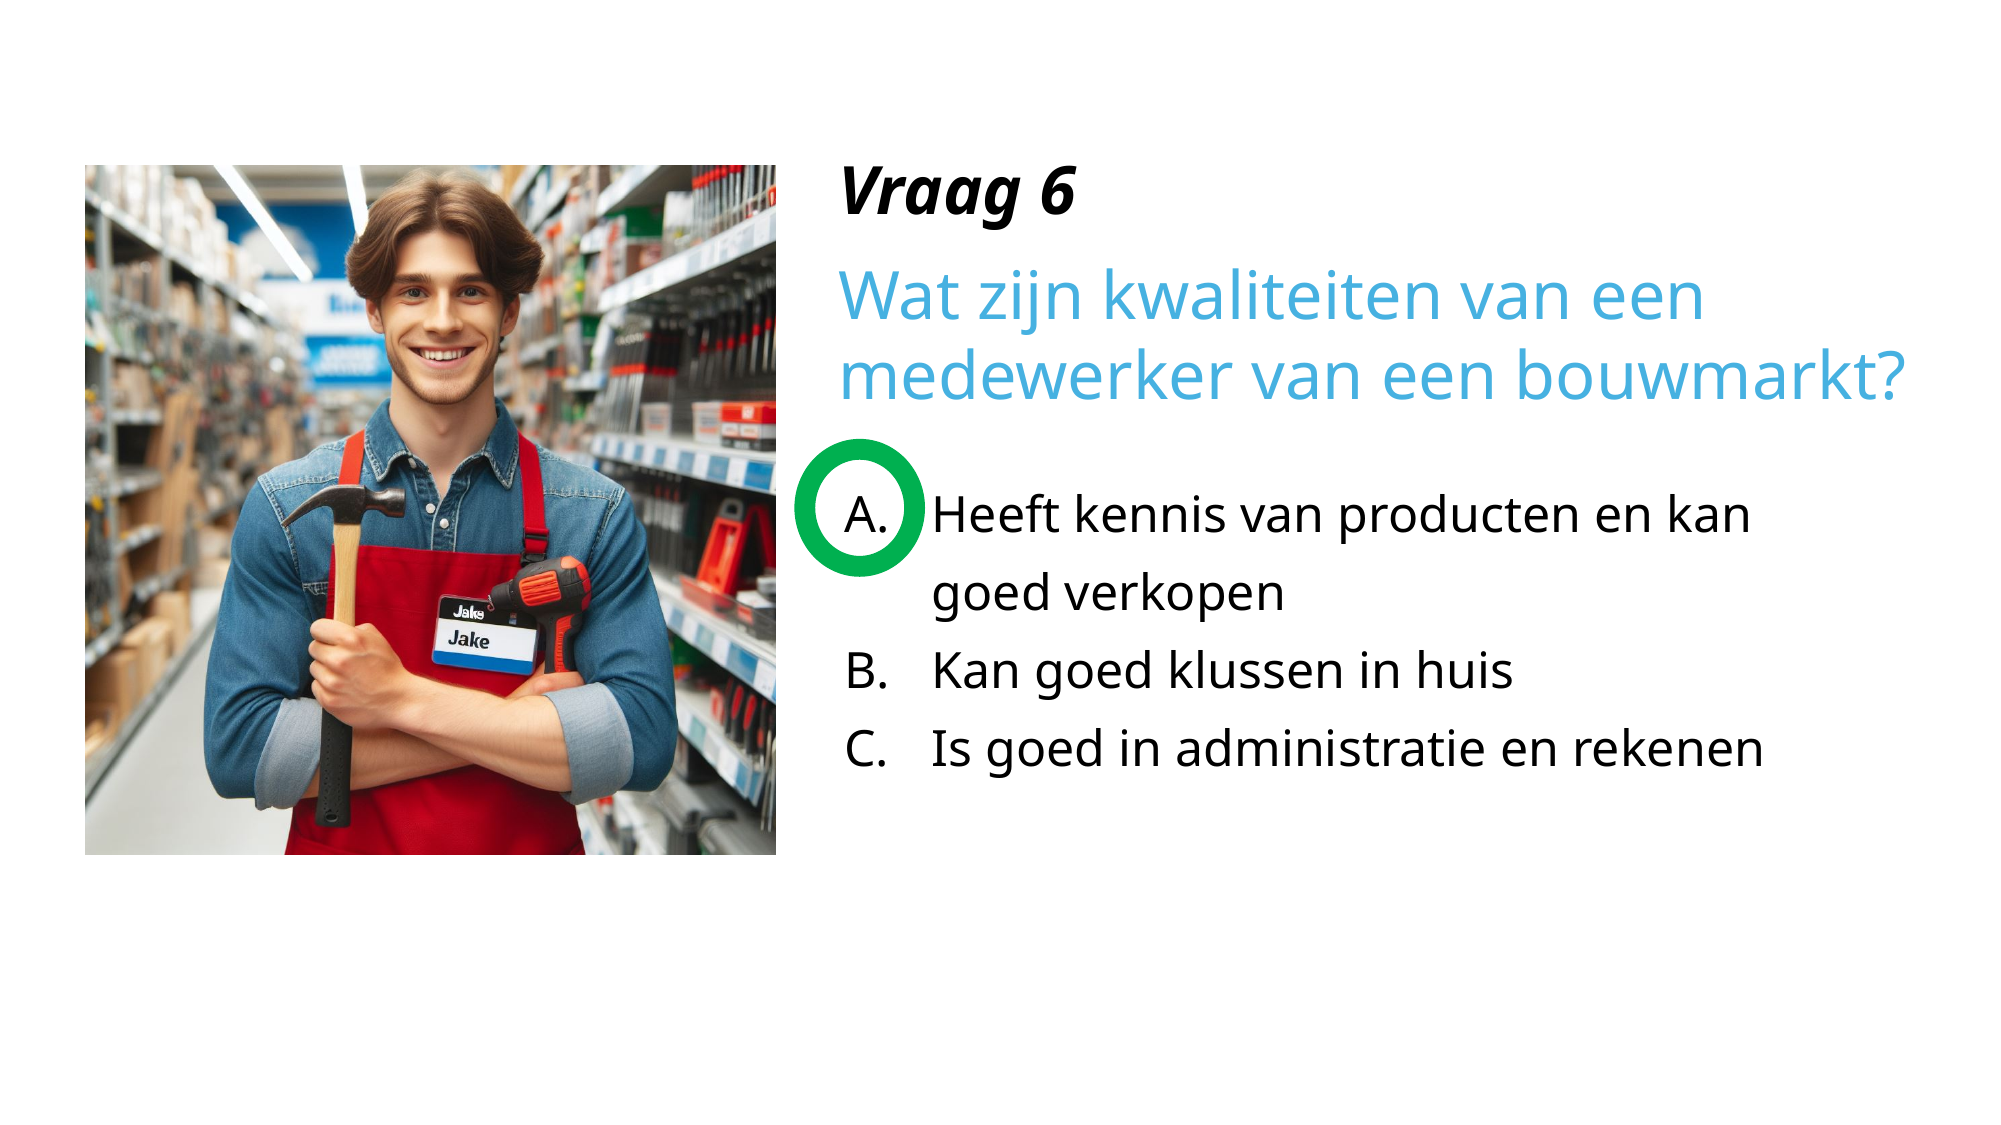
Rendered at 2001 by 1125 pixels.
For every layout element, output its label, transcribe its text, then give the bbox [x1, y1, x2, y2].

text_box Vraag 6 Wat zijn kwaliteiten van een medewerker van een bouwmarkt? [823, 130, 1965, 466]
text_box [803, 447, 917, 568]
picture [85, 164, 776, 856]
text_box Heeft kennis van producten en kan goed verkopen Kan goed klussen in huis Is goed in administratie en rekenen [814, 457, 1784, 784]
